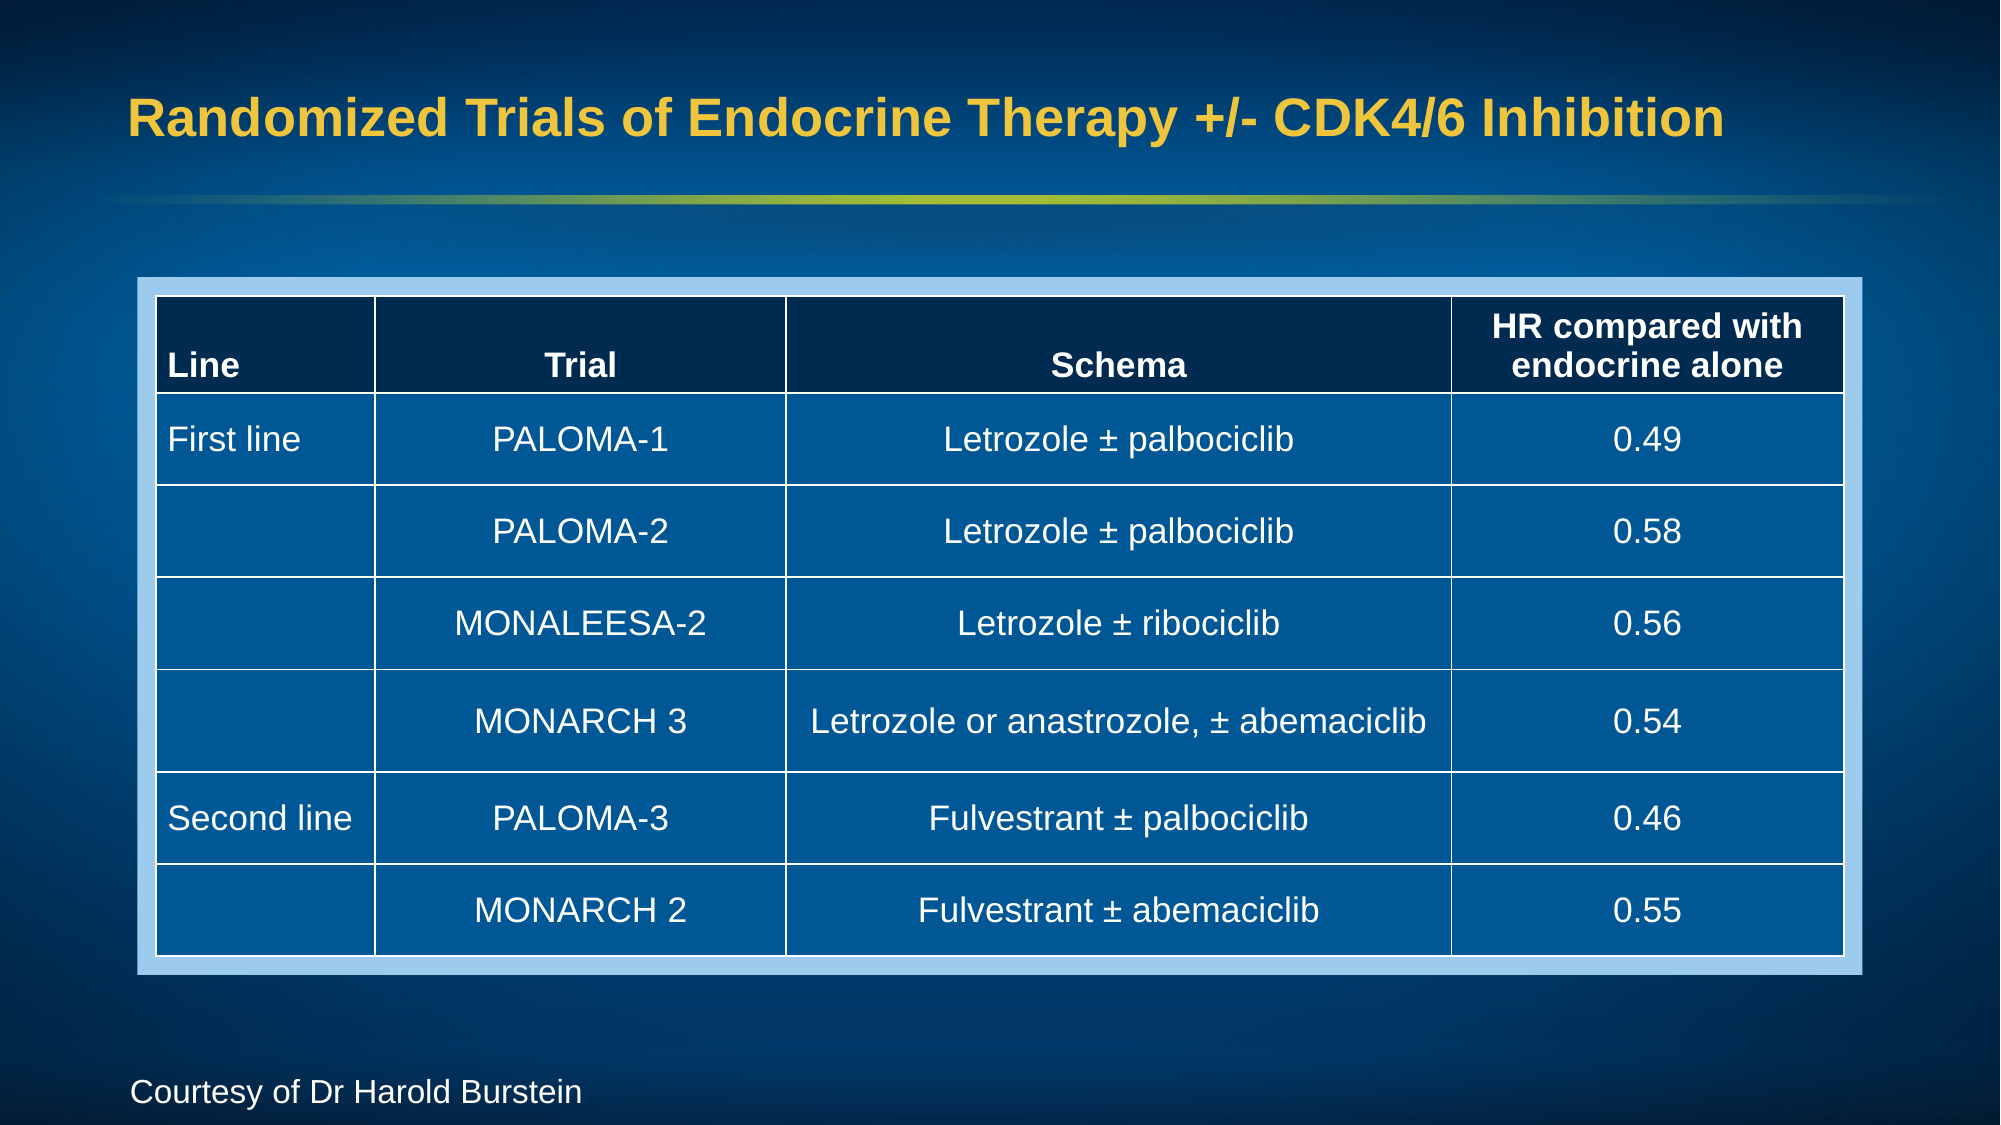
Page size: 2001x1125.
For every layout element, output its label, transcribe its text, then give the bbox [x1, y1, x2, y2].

text_box Randomized Trials of Endocrine Therapy +/- CDK4/6 Inhibition [112, 75, 1946, 200]
picture [0, 0, 2000, 1125]
text_box Courtesy of Dr Harold Burstein [99, 1062, 1900, 1125]
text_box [137, 276, 1863, 976]
